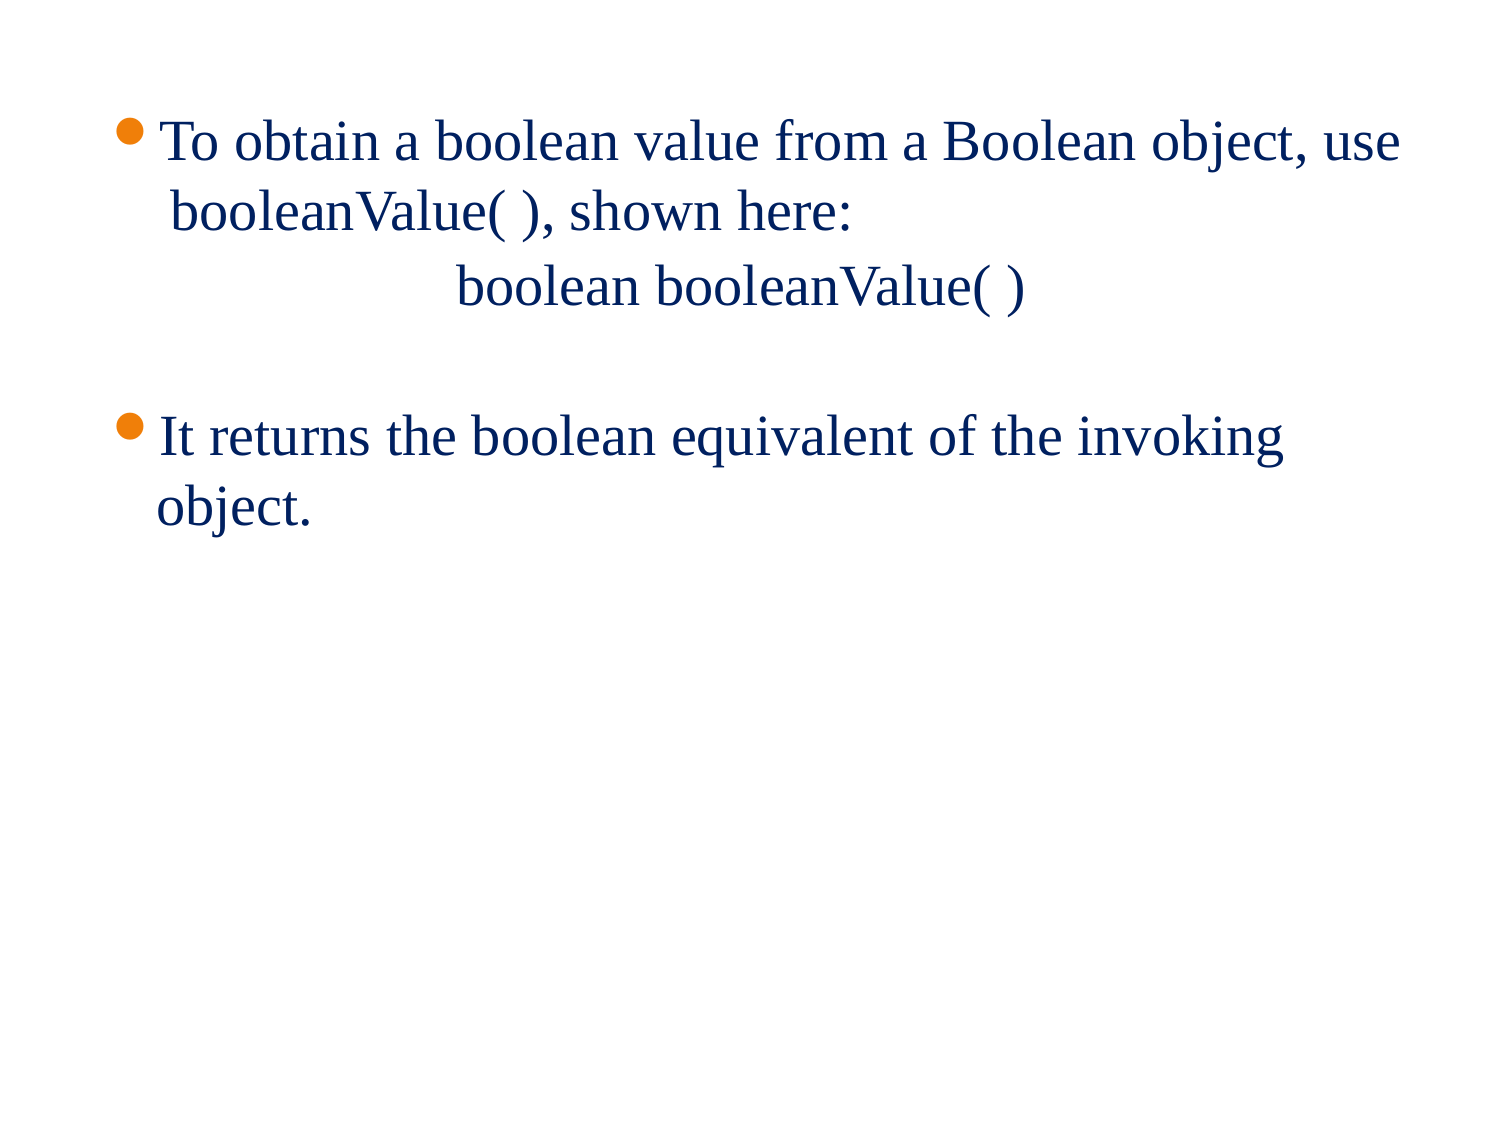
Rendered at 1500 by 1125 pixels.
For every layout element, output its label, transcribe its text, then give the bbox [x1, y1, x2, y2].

text_box To obtain a boolean value from a Boolean object, use booleanValue( ), shown here: boolean booleanValue( ) It returns the boolean equivalent of the invoking object. [82, 86, 1425, 774]
